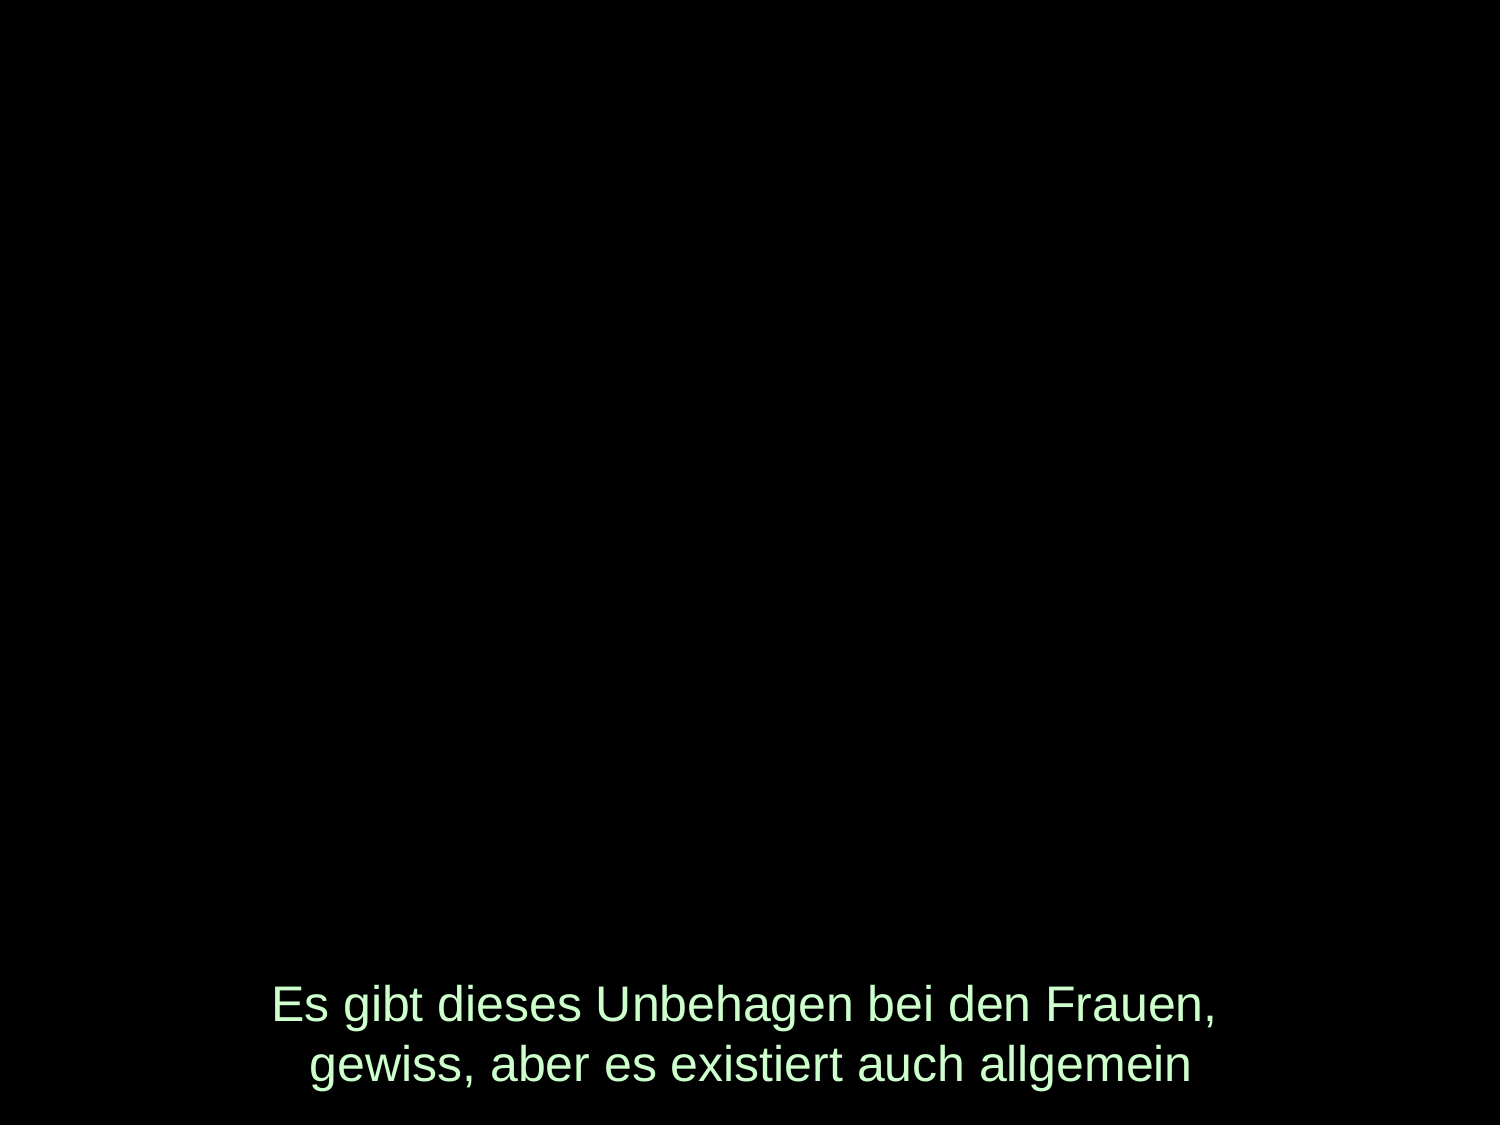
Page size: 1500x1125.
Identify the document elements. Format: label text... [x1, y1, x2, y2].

title Es gibt dieses Unbehagen bei den Frauen, gewiss, aber es existiert auch allgemein [76, 937, 1427, 1125]
